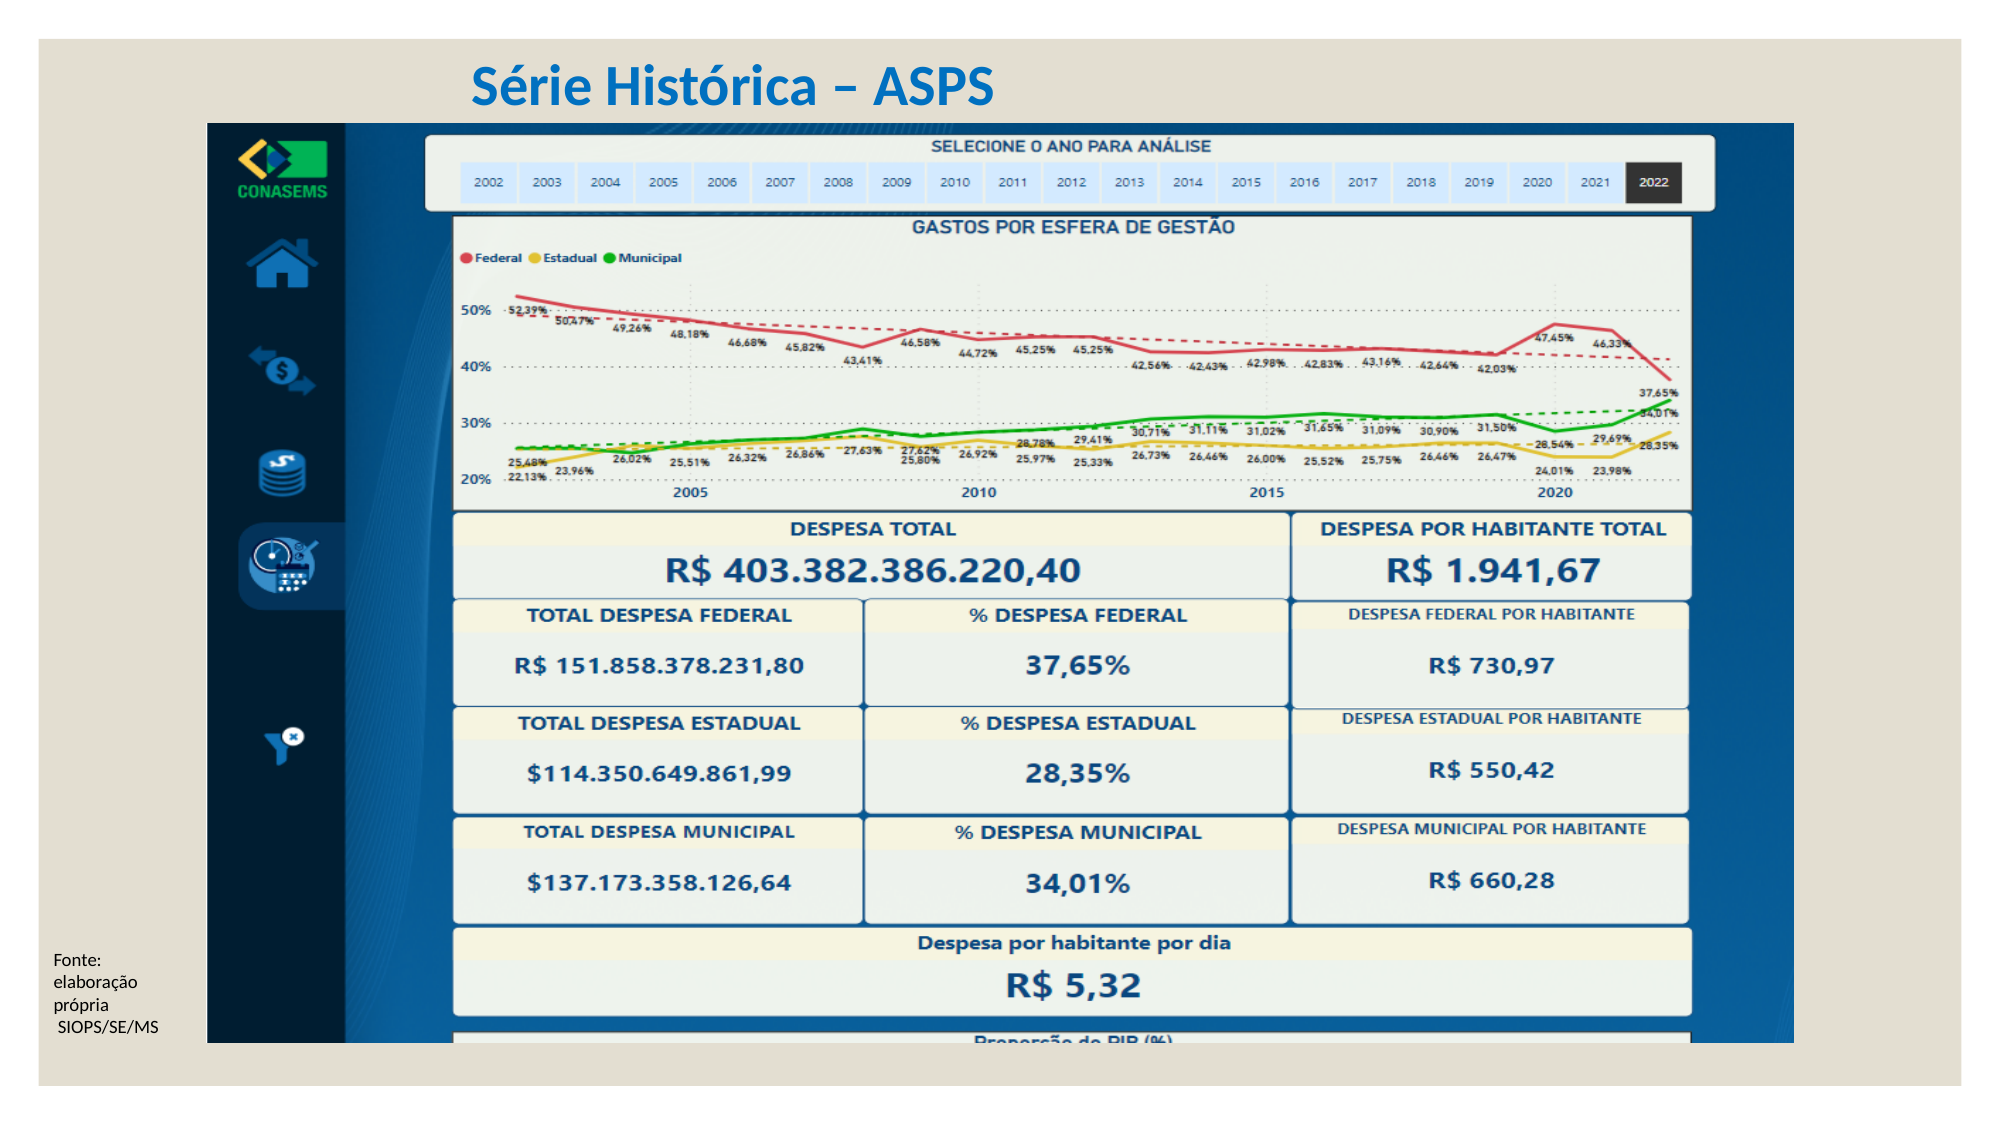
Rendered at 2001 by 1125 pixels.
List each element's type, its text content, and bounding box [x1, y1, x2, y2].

picture [206, 123, 1794, 1043]
text_box Série Histórica – ASPS [464, 43, 1843, 122]
text_box Fonte: elaboração própria SIOPS/SE/MS [46, 943, 185, 1041]
